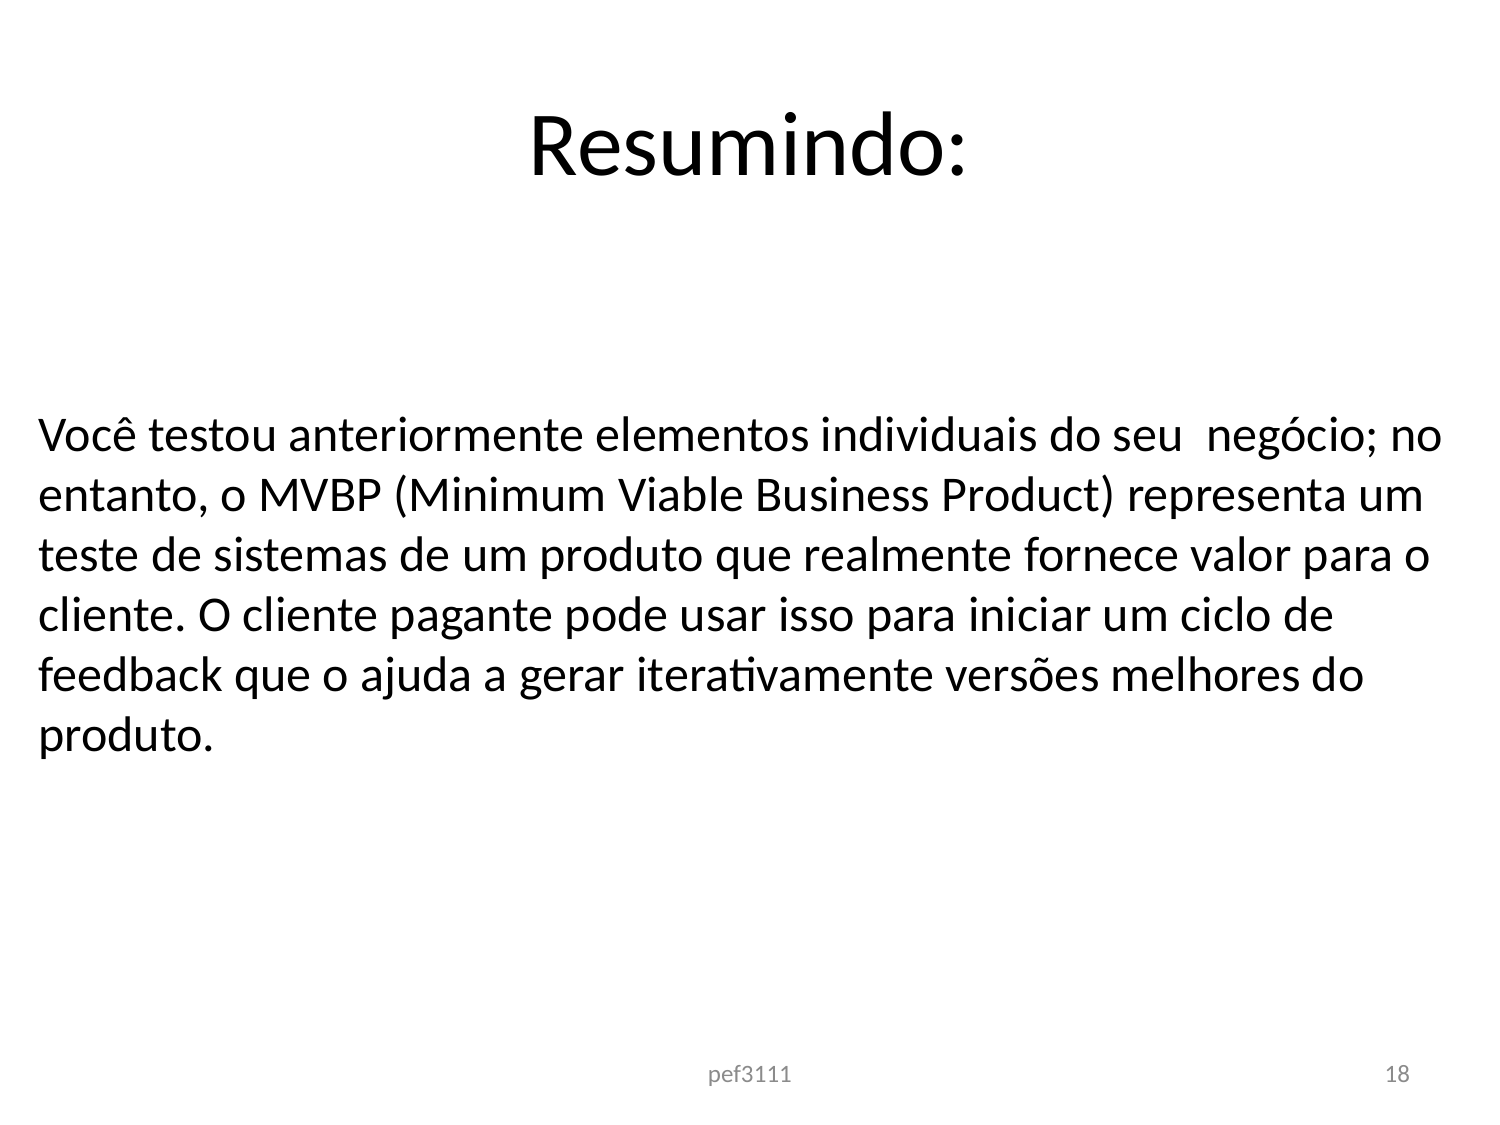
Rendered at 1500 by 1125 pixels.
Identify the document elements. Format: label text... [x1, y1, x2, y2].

title Resumindo: [75, 45, 1425, 233]
slide_number 18 [1074, 1042, 1425, 1103]
footer pef3111 [512, 1042, 988, 1103]
list Você testou anteriormente elementos individuais do seu negócio; no entanto, o MVBP (Minimum Viable Business Product) representa um teste de sistemas de um produto que realmente fornece valor para o cliente. O cliente pagante pode usar isso para iniciar um ciclo de feedback que o ajuda a gerar iterativamente versões melhores do produto. [23, 393, 1465, 991]
